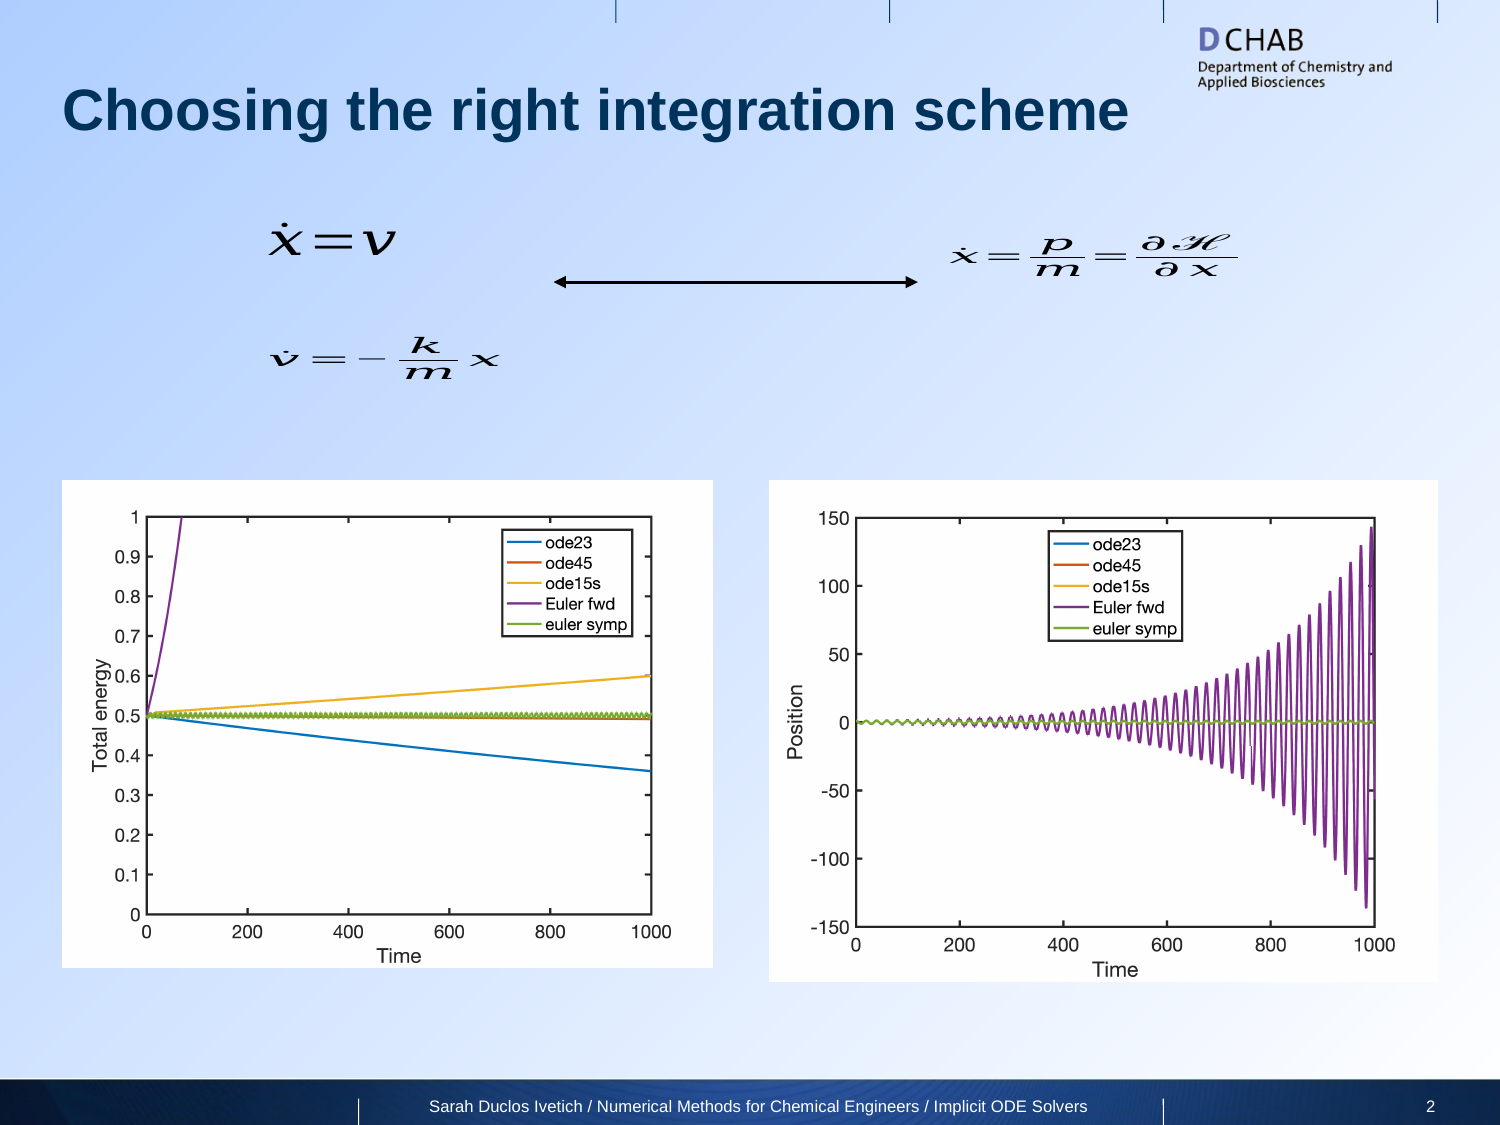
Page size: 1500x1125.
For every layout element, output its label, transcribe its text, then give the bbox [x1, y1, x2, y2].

slide_number 2 [1181, 1088, 1451, 1125]
picture [1192, 24, 1400, 66]
footer Sarah Duclos Ivetich / Numerical Methods for Chemical Engineers / Implicit ODE Solvers [367, 1088, 1151, 1125]
picture [62, 480, 713, 969]
picture [769, 480, 1438, 982]
title Choosing the right integration scheme [62, 66, 1438, 193]
picture [0, 1078, 1500, 1125]
